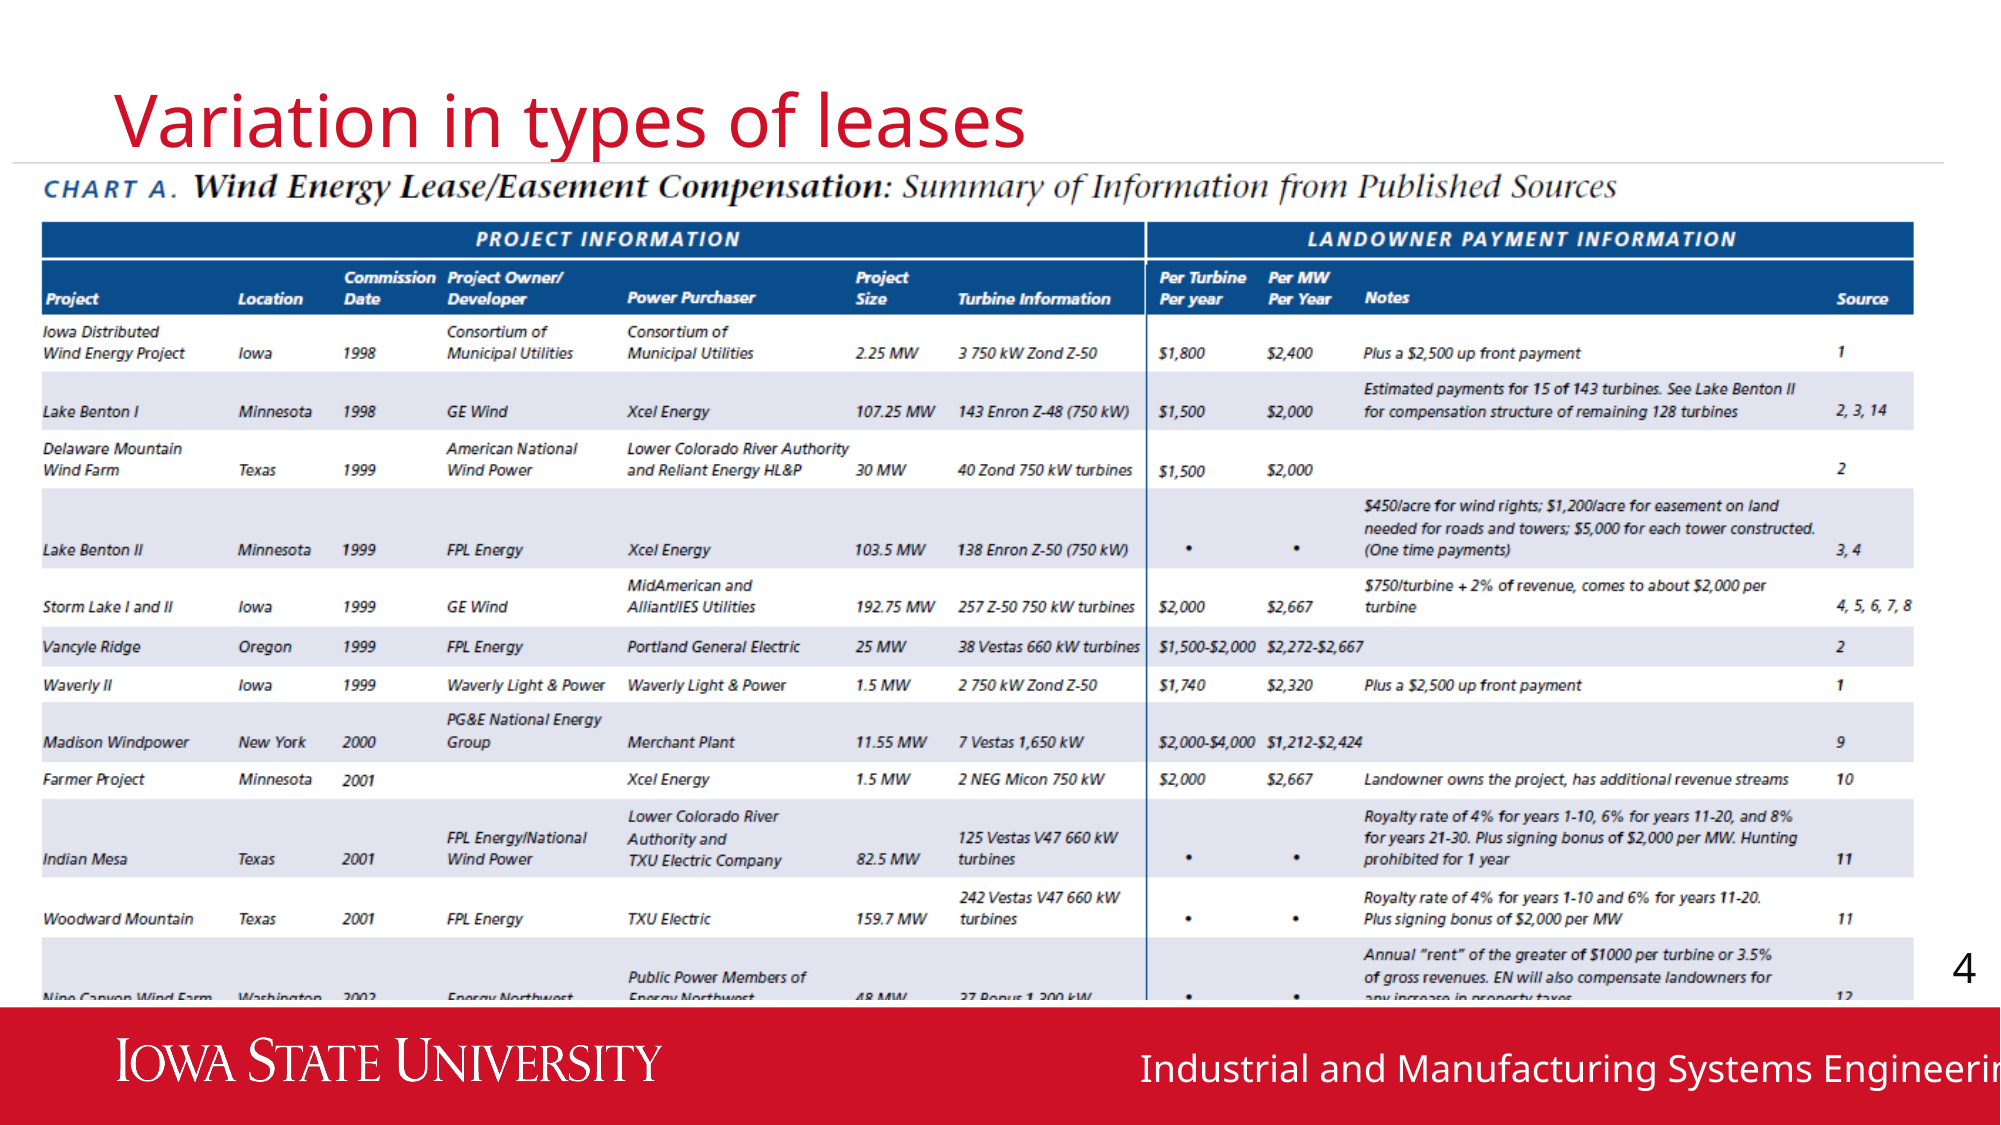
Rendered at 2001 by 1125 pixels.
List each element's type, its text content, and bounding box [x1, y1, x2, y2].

title Variation in types of leases [99, 24, 1801, 161]
slide_number 4 [1952, 940, 1992, 1000]
picture [116, 1037, 663, 1087]
picture [12, 162, 1945, 1001]
